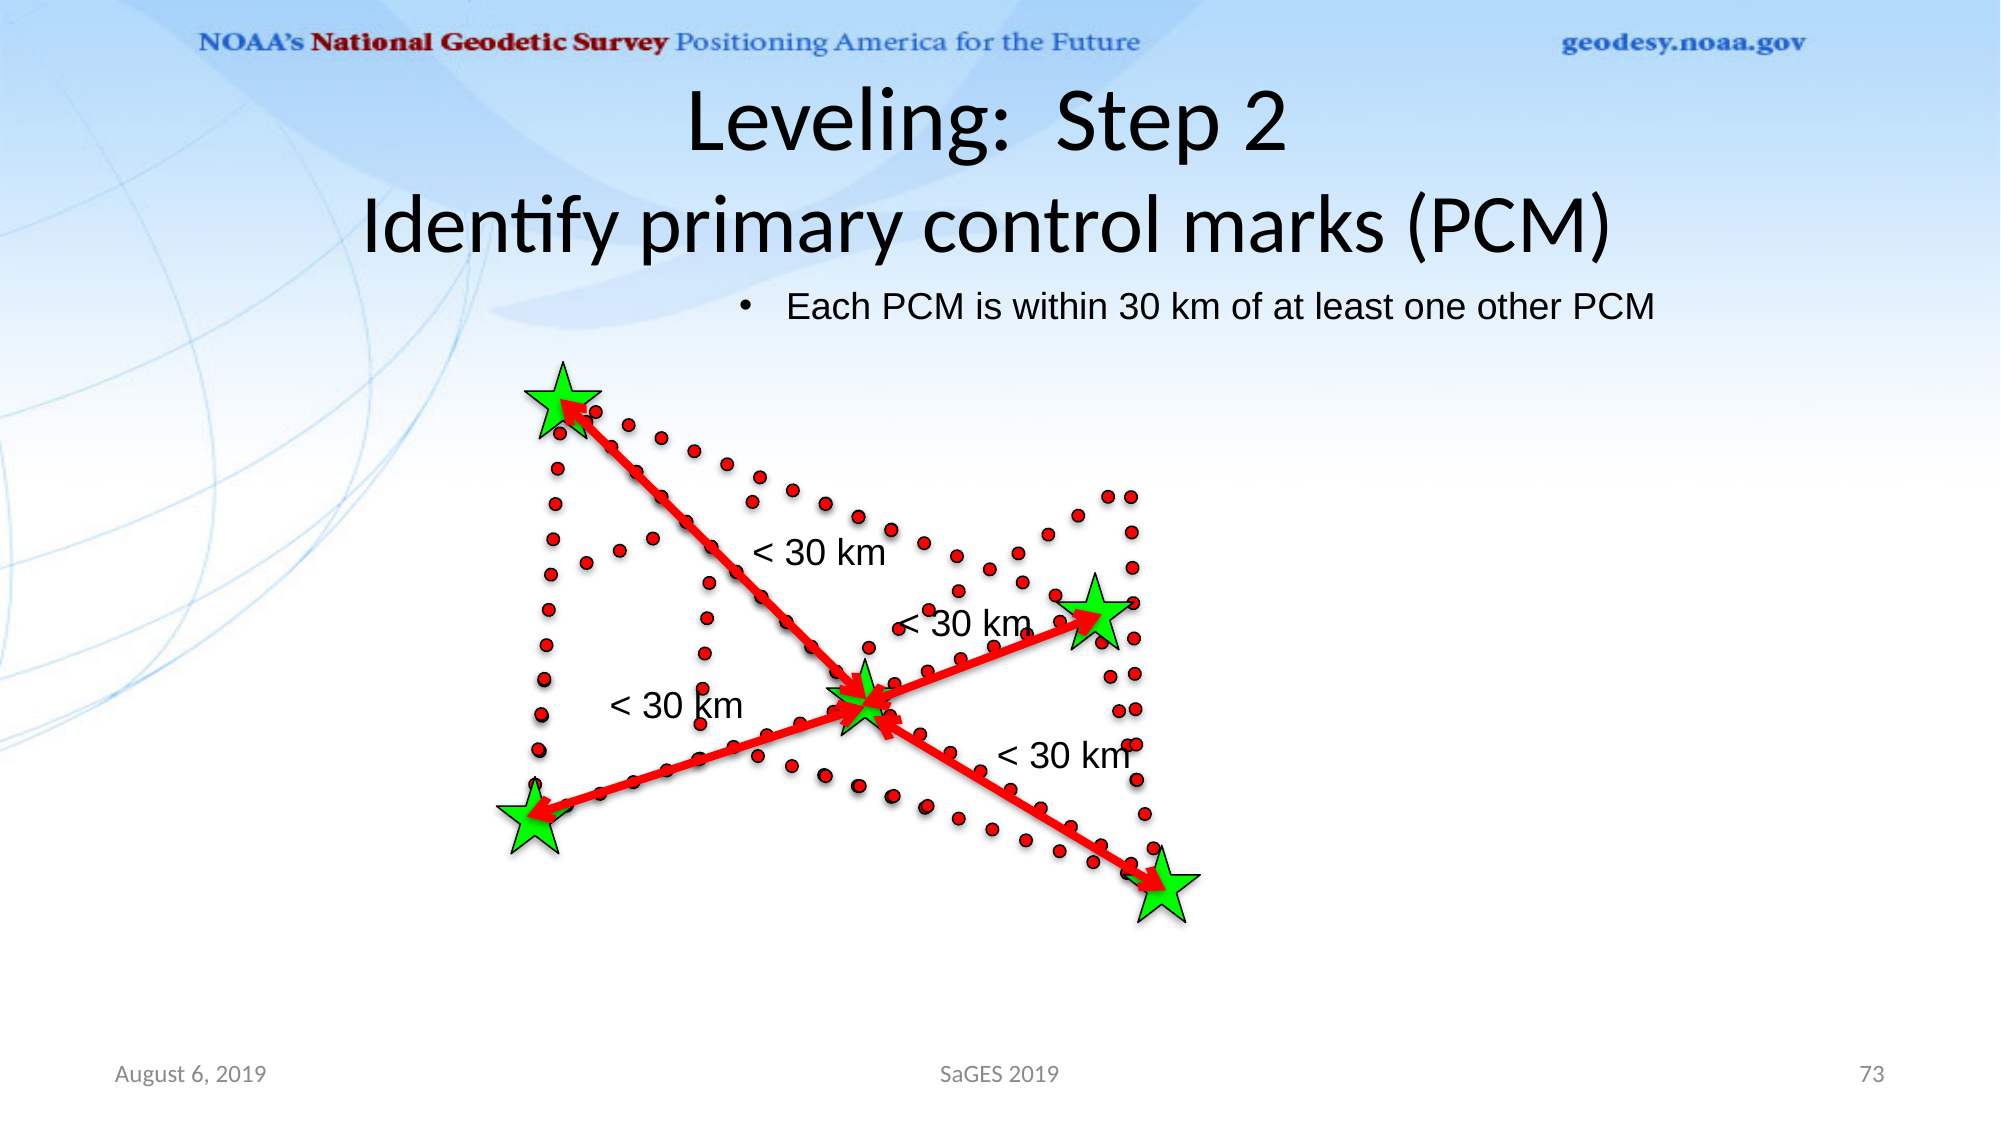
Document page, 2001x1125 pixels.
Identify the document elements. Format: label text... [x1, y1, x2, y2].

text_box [526, 706, 866, 817]
footer SaGES 2019 [683, 1042, 1317, 1103]
picture [0, 0, 2001, 1125]
slide_number 73 [1433, 1042, 1900, 1103]
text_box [496, 361, 1201, 923]
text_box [419, 332, 1160, 961]
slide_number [99, 1042, 567, 1103]
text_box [873, 715, 1167, 891]
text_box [861, 614, 1103, 706]
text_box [559, 398, 867, 700]
text_box Each PCM is within 30 km of at least one other PCM [724, 274, 1718, 335]
title Leveling: Step 2 Identify primary control marks (PCM) [313, 92, 1664, 281]
